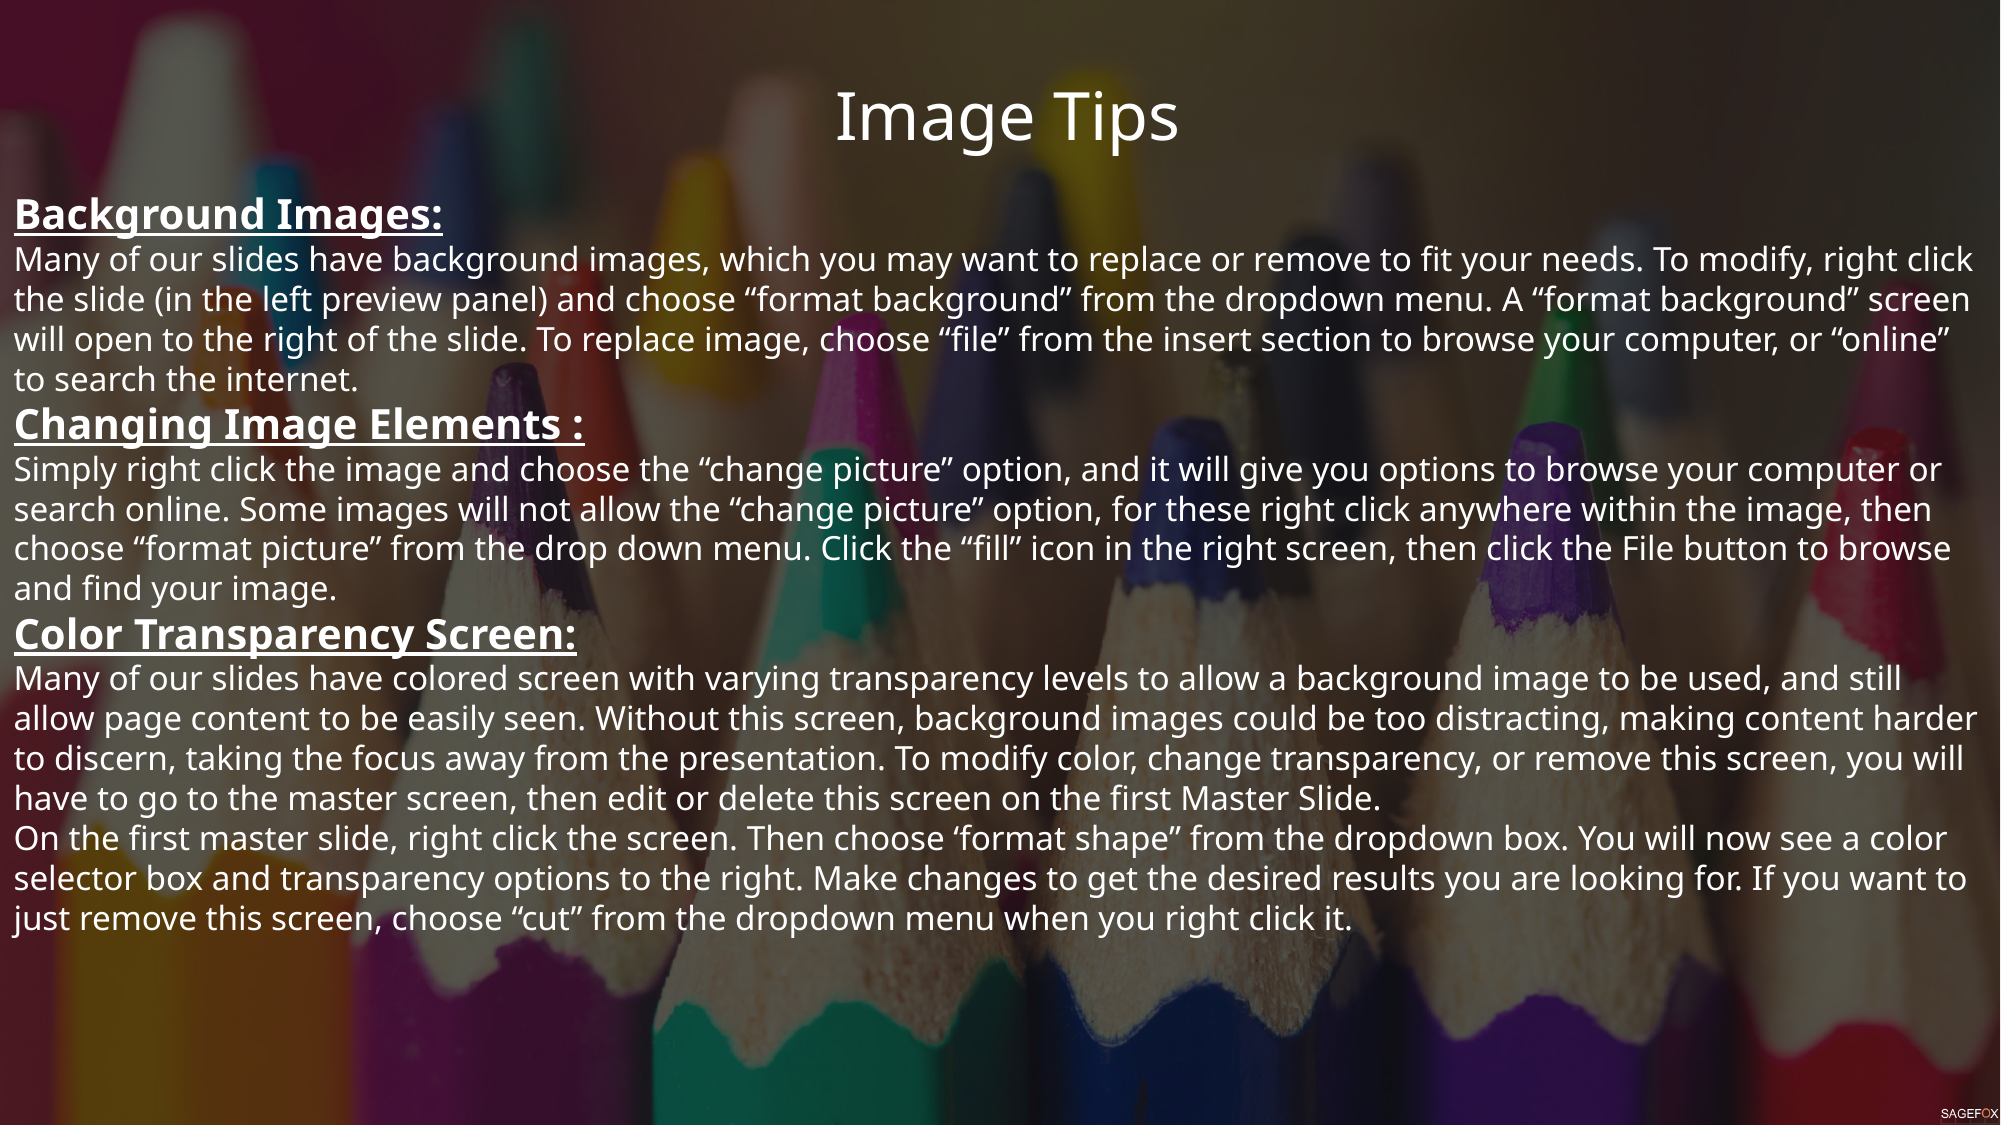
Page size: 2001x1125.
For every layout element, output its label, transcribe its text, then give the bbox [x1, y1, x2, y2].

text_box Background Images: Many of our slides have background images, which you may want to replace or remove to fit your needs. To modify, right click the slide (in the left preview panel) and choose “format background” from the dropdown menu. A “format background” screen will open to the right of the slide. To replace image, choose “file” from the insert section to browse your computer, or “online” to search the internet. Changing Image Elements : Simply right click the image and choose the “change picture” option, and it will give you options to browse your computer or search online. Some images will not allow the “change picture” option, for these right click anywhere within the image, then choose “format picture” from the drop down menu. Click the “fill” icon in the right screen, then click the File button to browse and find your image. Color Transparency Screen: Many of our slides have colored screen with varying transparency levels to allow a background image to be used, and still allow page content to be easily seen. Without this screen, background images could be too distracting, making content harder to discern, taking the focus away from the presentation. To modify color, change transparency, or remove this screen, you will have to go to the master screen, then edit or delete this screen on the first Master Slide. On the first master slide, right click the screen. Then choose ‘format shape” from the dropdown box. You will now see a color selector box and transparency options to the right. Make changes to get the desired results you are looking for. If you want to just remove this screen, choose “cut” from the dropdown menu when you right click it. [0, 0, 2000, 1125]
title Image Tips [597, 59, 1420, 177]
